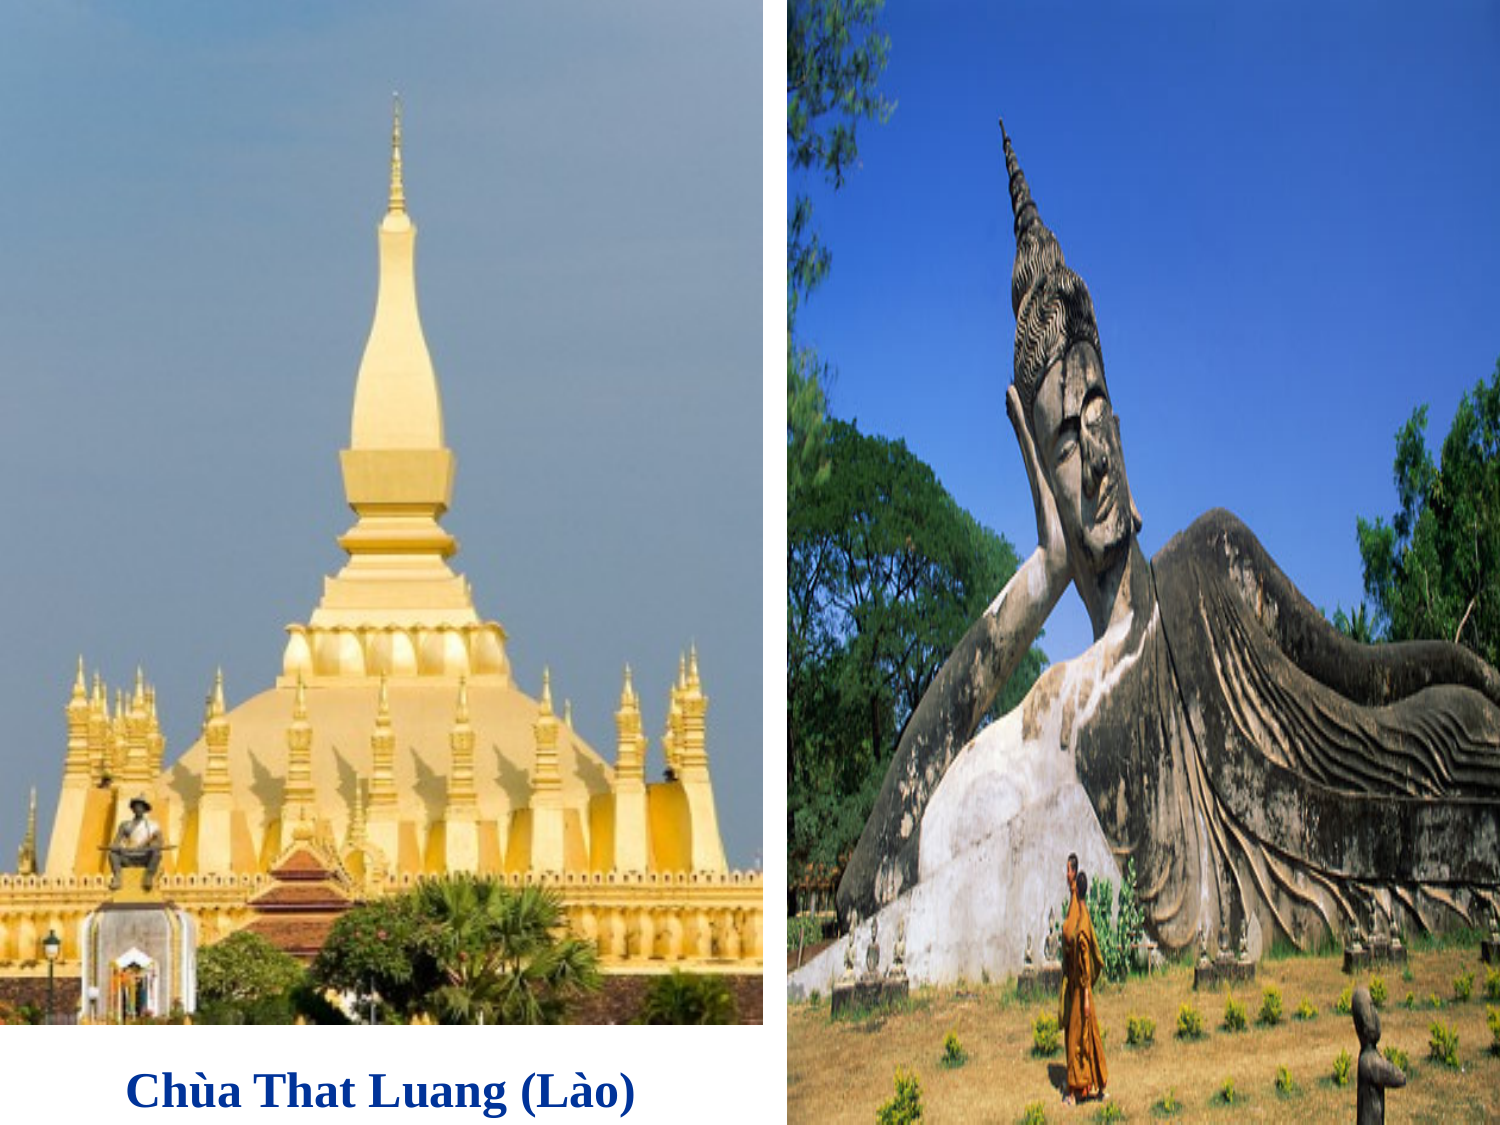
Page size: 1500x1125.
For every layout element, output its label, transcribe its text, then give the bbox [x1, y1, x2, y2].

picture [0, 0, 763, 1026]
text_box Chùa That Luang (Lào) [0, 1049, 763, 1125]
picture [787, 0, 1500, 1125]
